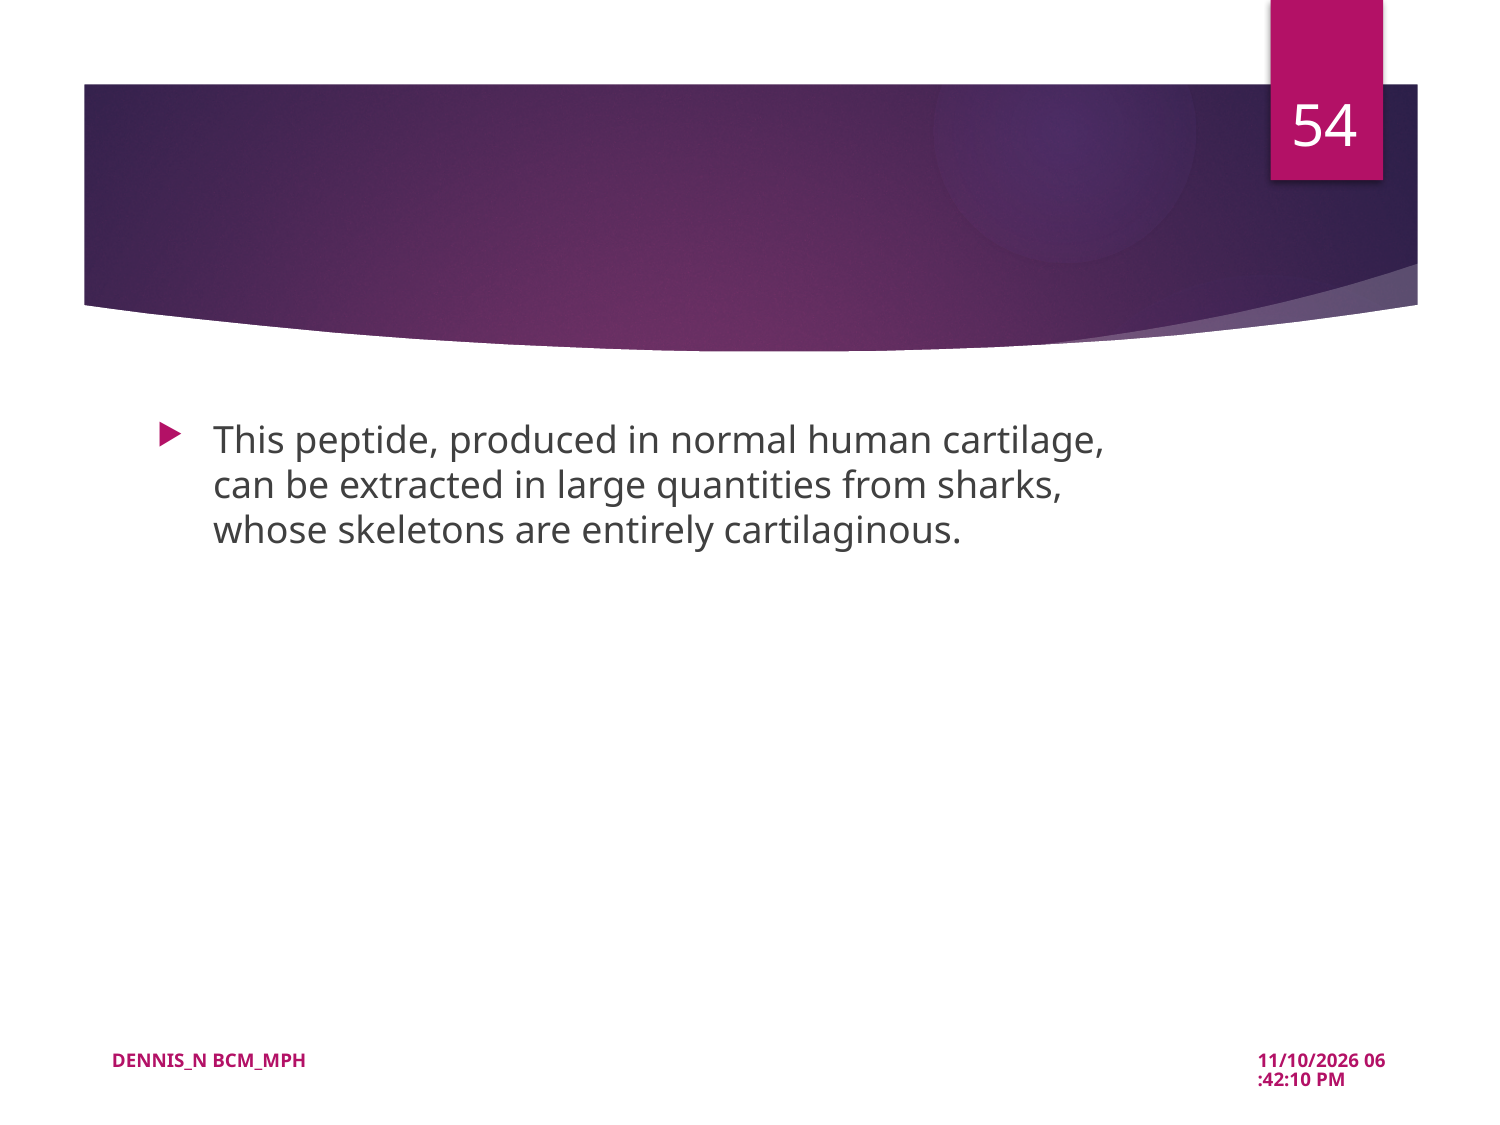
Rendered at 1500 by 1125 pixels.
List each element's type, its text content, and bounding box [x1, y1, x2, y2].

slide_number 54 [1259, 48, 1390, 175]
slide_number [1242, 1044, 1405, 1082]
list This peptide, produced in normal human cartilage, can be extracted in large quantities from sharks, whose skeletons are entirely cartilaginous. [141, 408, 1183, 988]
footer DENNIS_N BCM_MPH [96, 1044, 731, 1082]
